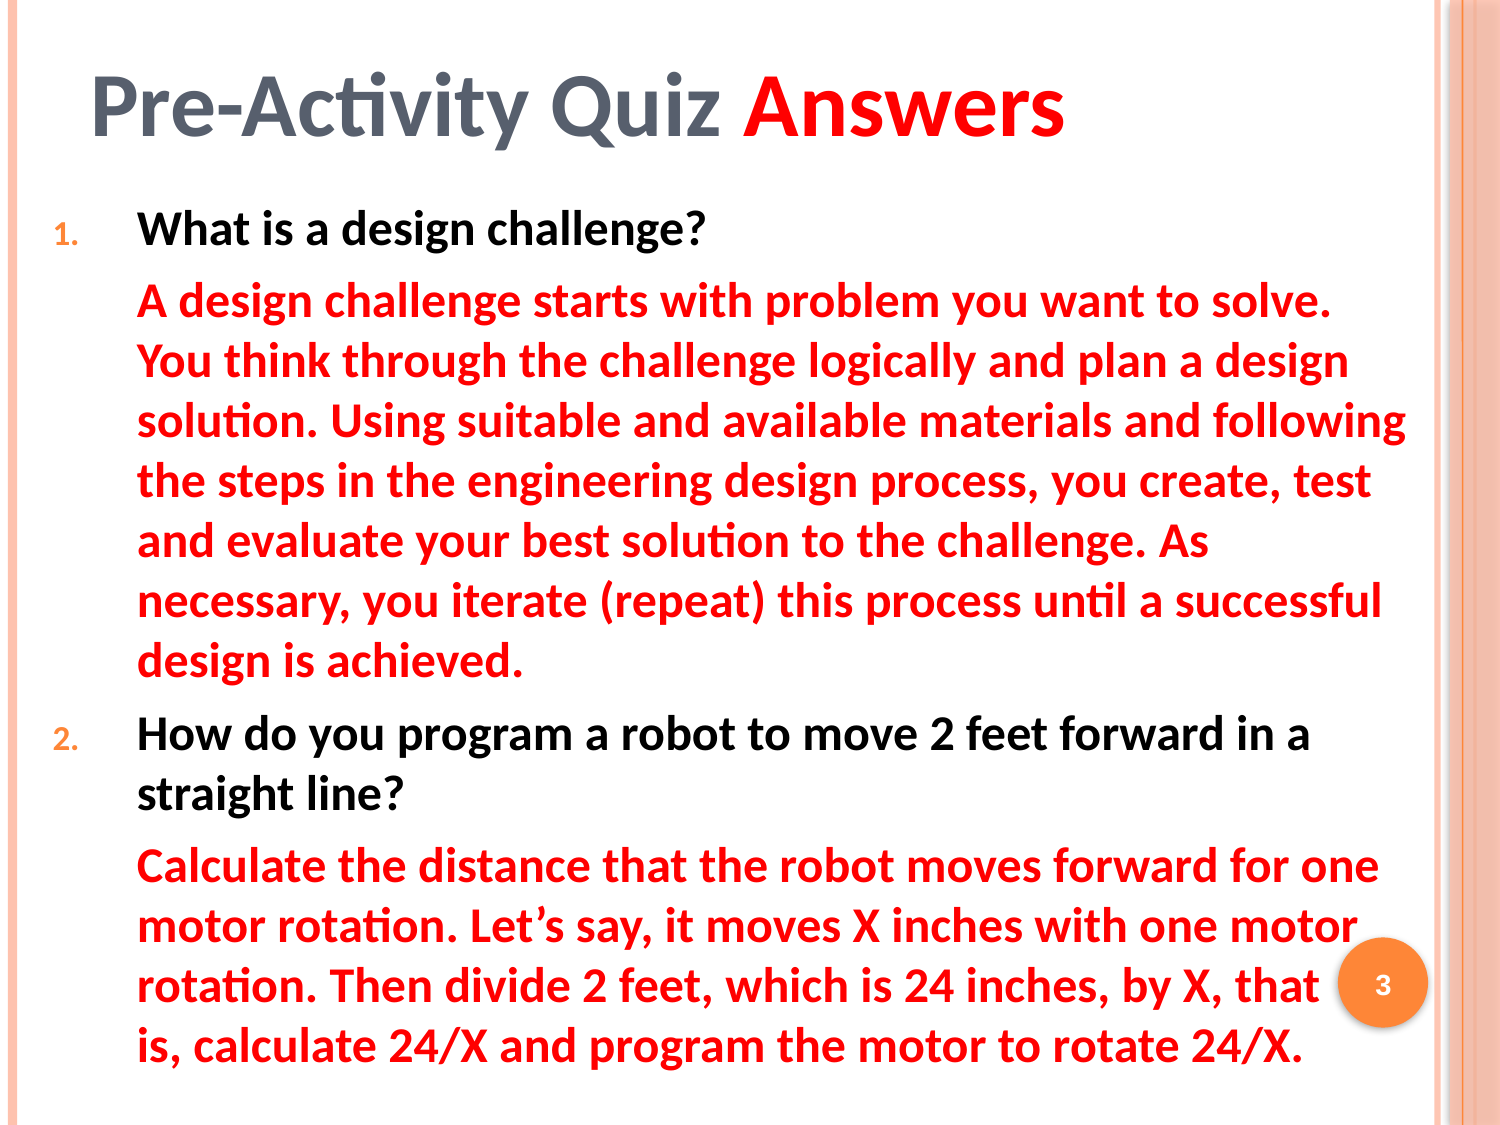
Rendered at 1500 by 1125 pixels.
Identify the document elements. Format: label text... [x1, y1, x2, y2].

title Pre-Activity Quiz Answers [75, 45, 1379, 163]
list What is a design challenge? A design challenge starts with problem you want to solve. You think through the challenge logically and plan a design solution. Using suitable and available materials and following the steps in the engineering design process, you create, test and evaluate your best solution to the challenge. As necessary, you iterate (repeat) this process until a successful design is achieved. How do you program a robot to move 2 feet forward in a straight line? Calculate the distance that the robot moves forward for one motor rotation. Let’s say, it moves X inches with one motor rotation. Then divide 2 feet, which is 24 inches, by X, that is, calculate 24/X and program the motor to rotate 24/X. [37, 187, 1434, 1075]
slide_number 3 [1333, 940, 1434, 1026]
